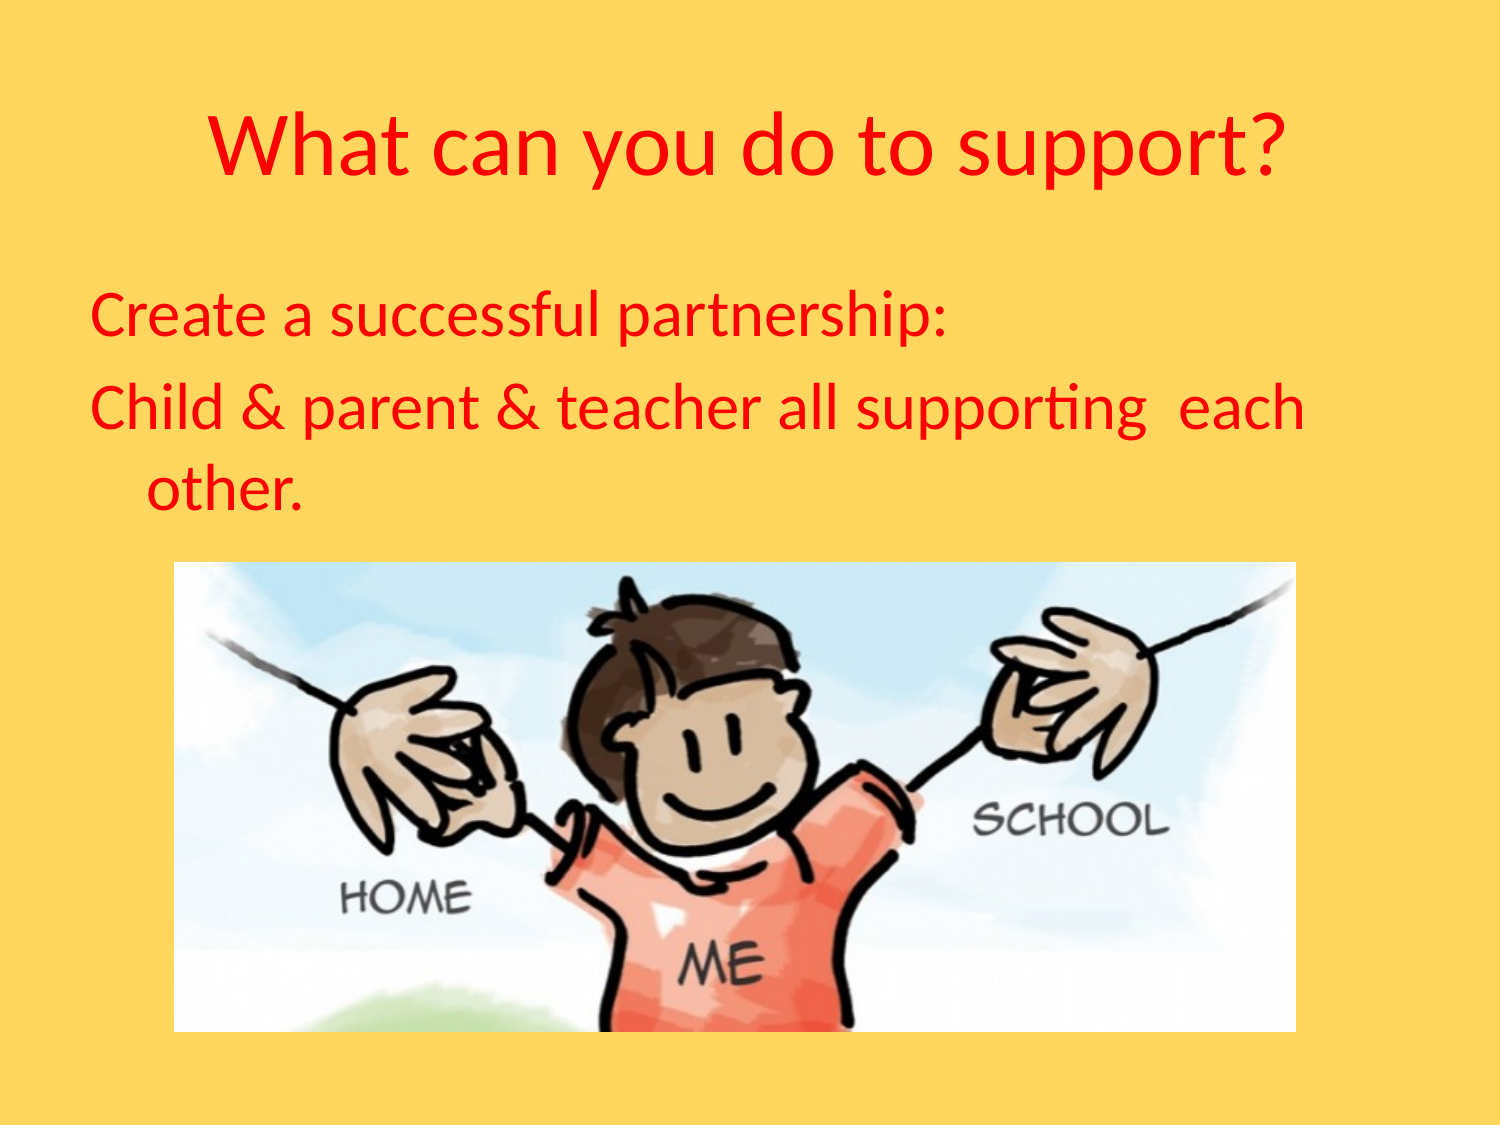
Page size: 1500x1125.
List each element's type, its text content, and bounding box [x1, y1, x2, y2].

title What can you do to support? [75, 45, 1425, 233]
list Create a successful partnership: Child & parent & teacher all supporting each other. [75, 262, 1425, 1005]
picture [174, 562, 1296, 1032]
